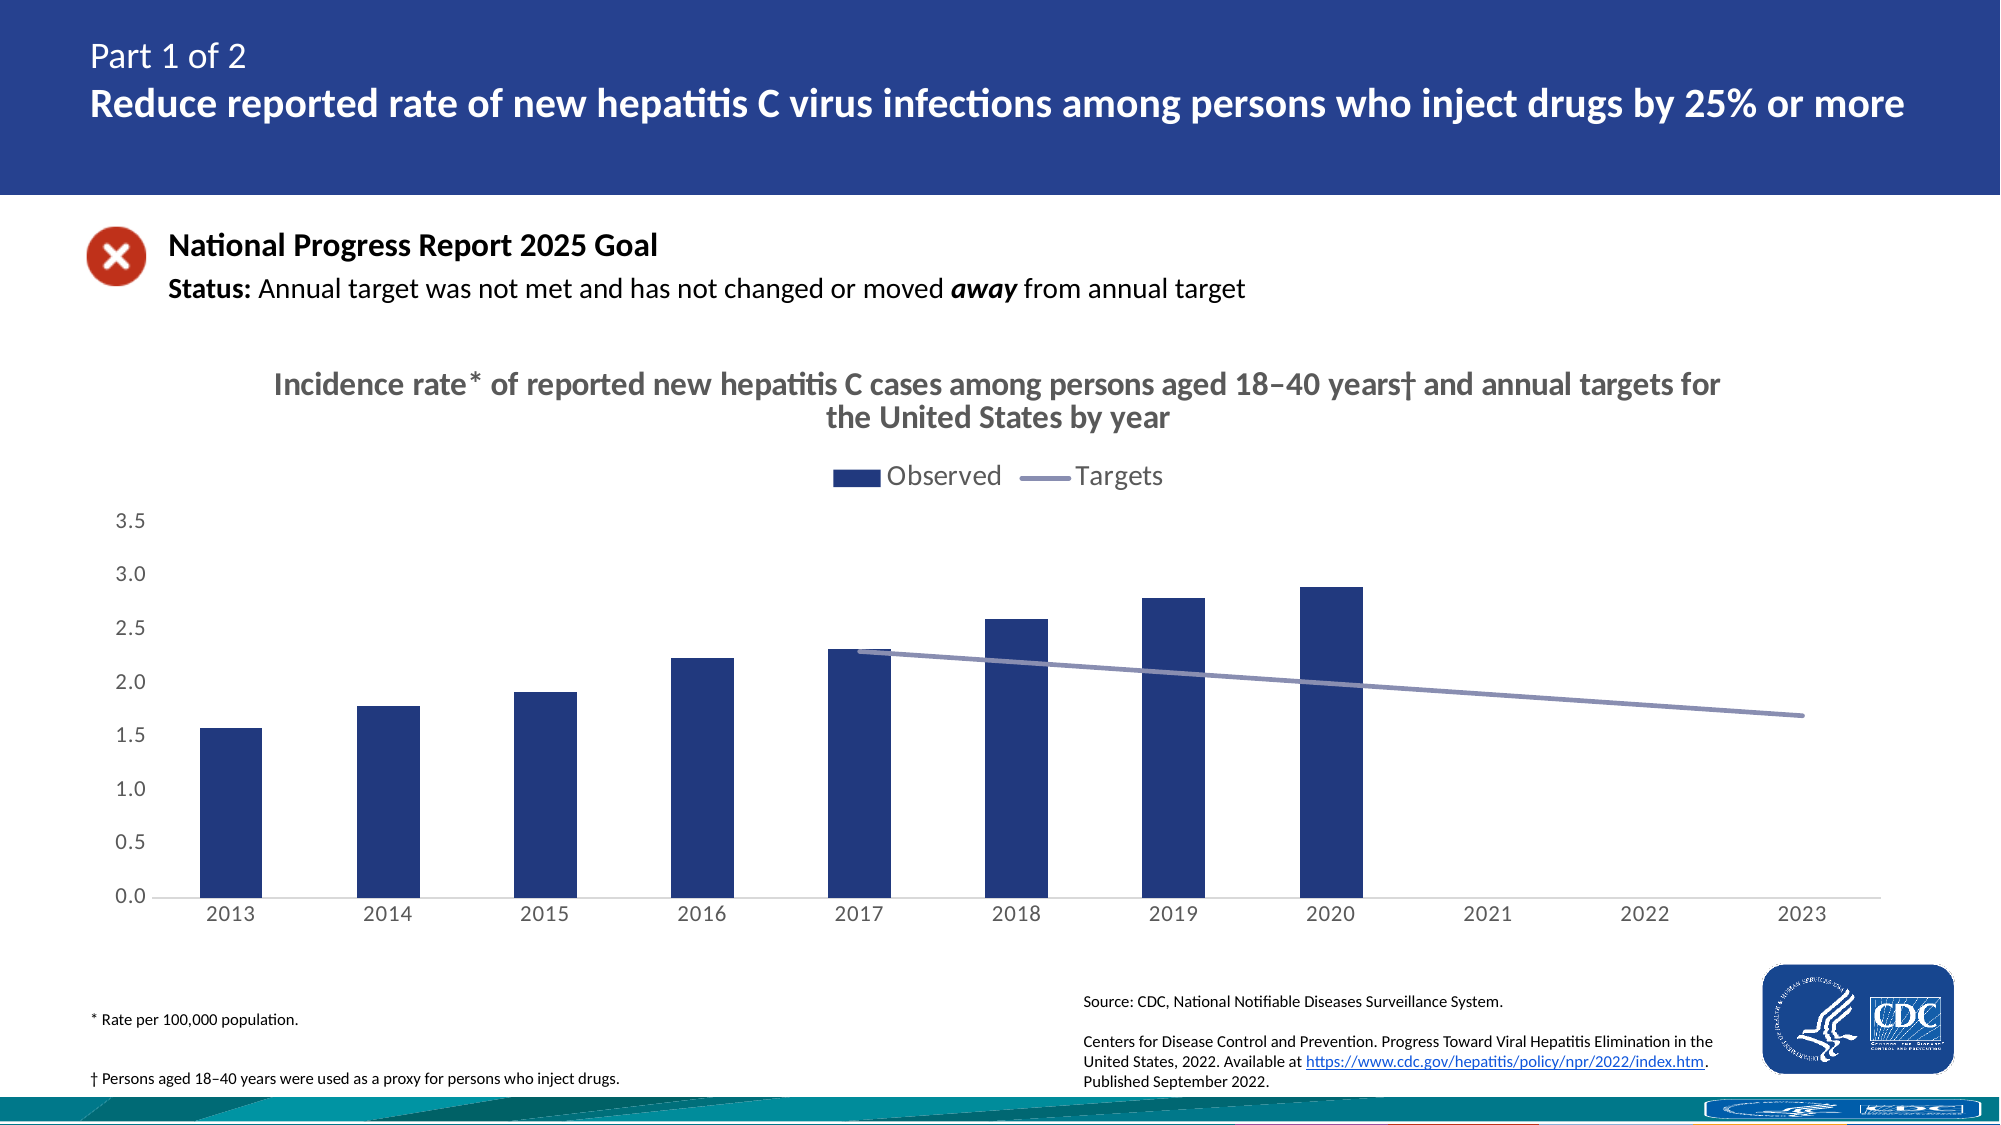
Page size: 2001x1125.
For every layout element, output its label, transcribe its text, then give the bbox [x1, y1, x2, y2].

text_box Status: Annual target was not met and has not changed or moved away from annual target [153, 262, 1674, 313]
title Part 1 of 2 Reduce reported rate of new hepatitis C virus infections among persons who inject drugs by 25% or more [75, 23, 1955, 174]
text_box National Progress Report 2025 Goal [153, 215, 923, 262]
list * Rate per 100,000 population. † Persons aged 18–40 years were used as a proxy for persons who inject drugs. [75, 984, 1000, 1096]
picture [77, 217, 158, 298]
chart [78, 340, 1918, 940]
text_box Source: CDC, National Notifiable Diseases Surveillance System. Centers for Disease Control and Prevention. Progress Toward Viral Hepatitis Elimination in the United States, 2022. Available at https://www.cdc.gov/hepatitis/policy/npr/2022/index.htm. Published September 2022. [1068, 983, 1736, 1099]
picture [1761, 963, 1955, 1075]
